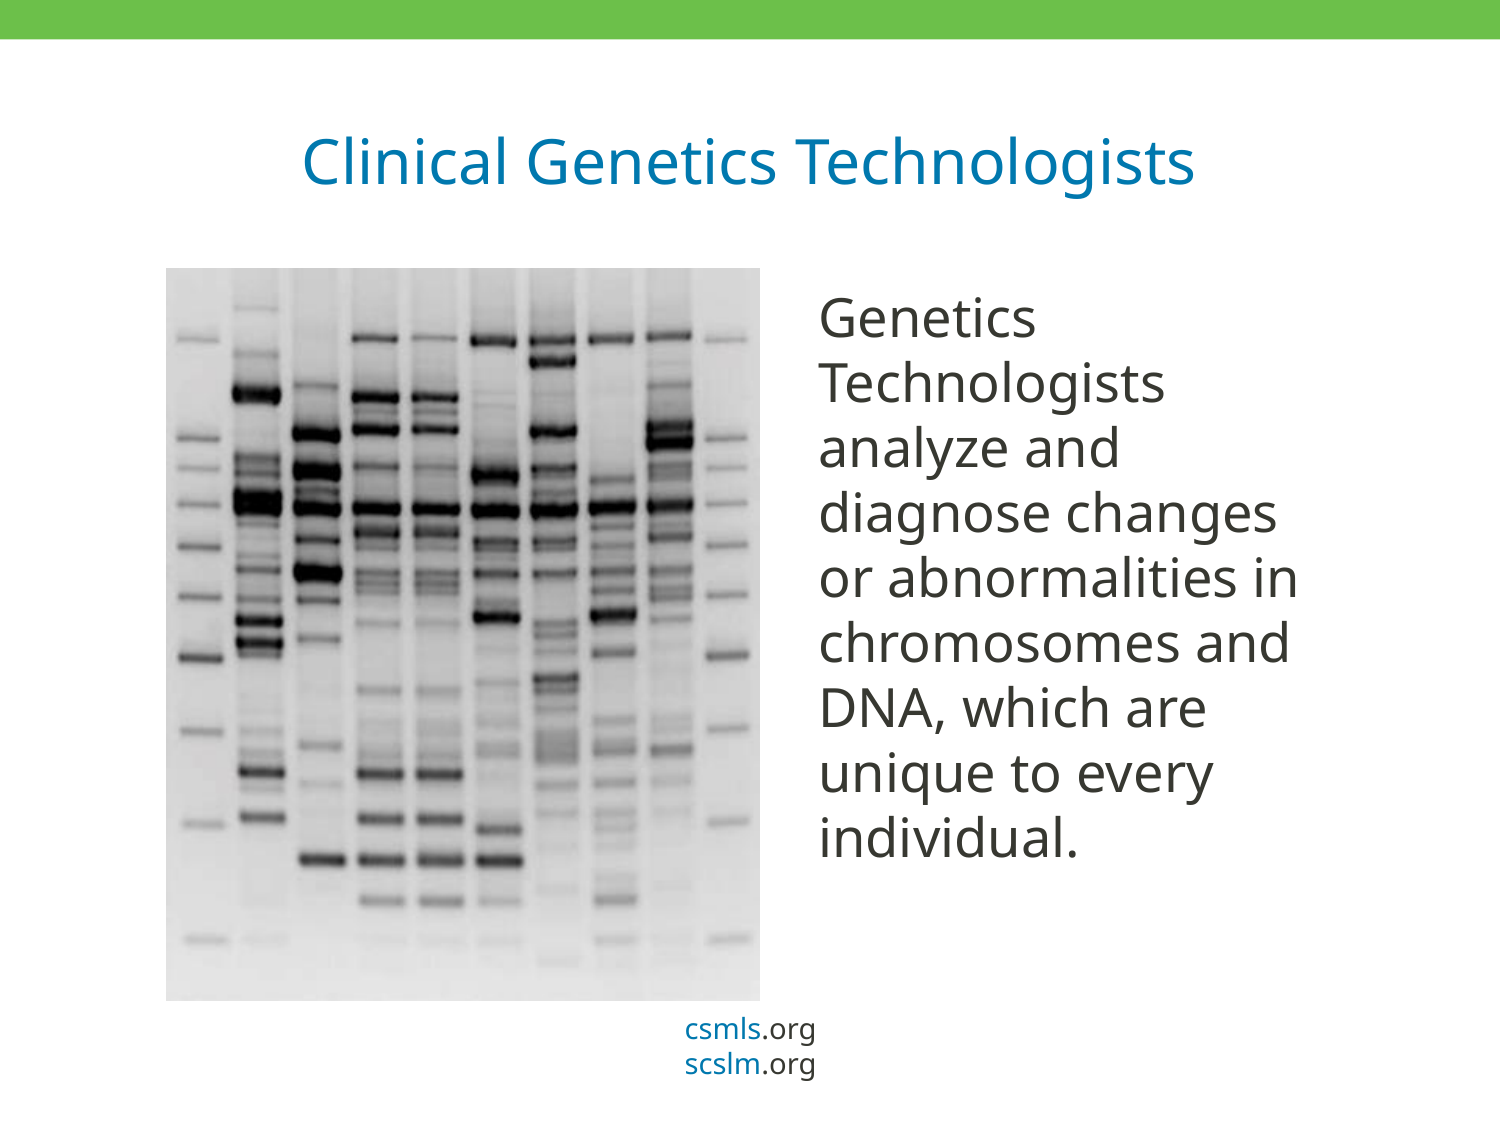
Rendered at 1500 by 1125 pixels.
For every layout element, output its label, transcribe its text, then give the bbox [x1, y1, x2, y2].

list Genetics Technologists analyze and diagnose changes or abnormalities in chromosomes and DNA, which are unique to every individual. [803, 228, 1349, 1000]
title Clinical Genetics Technologists [0, 40, 1500, 279]
picture [165, 267, 761, 1002]
